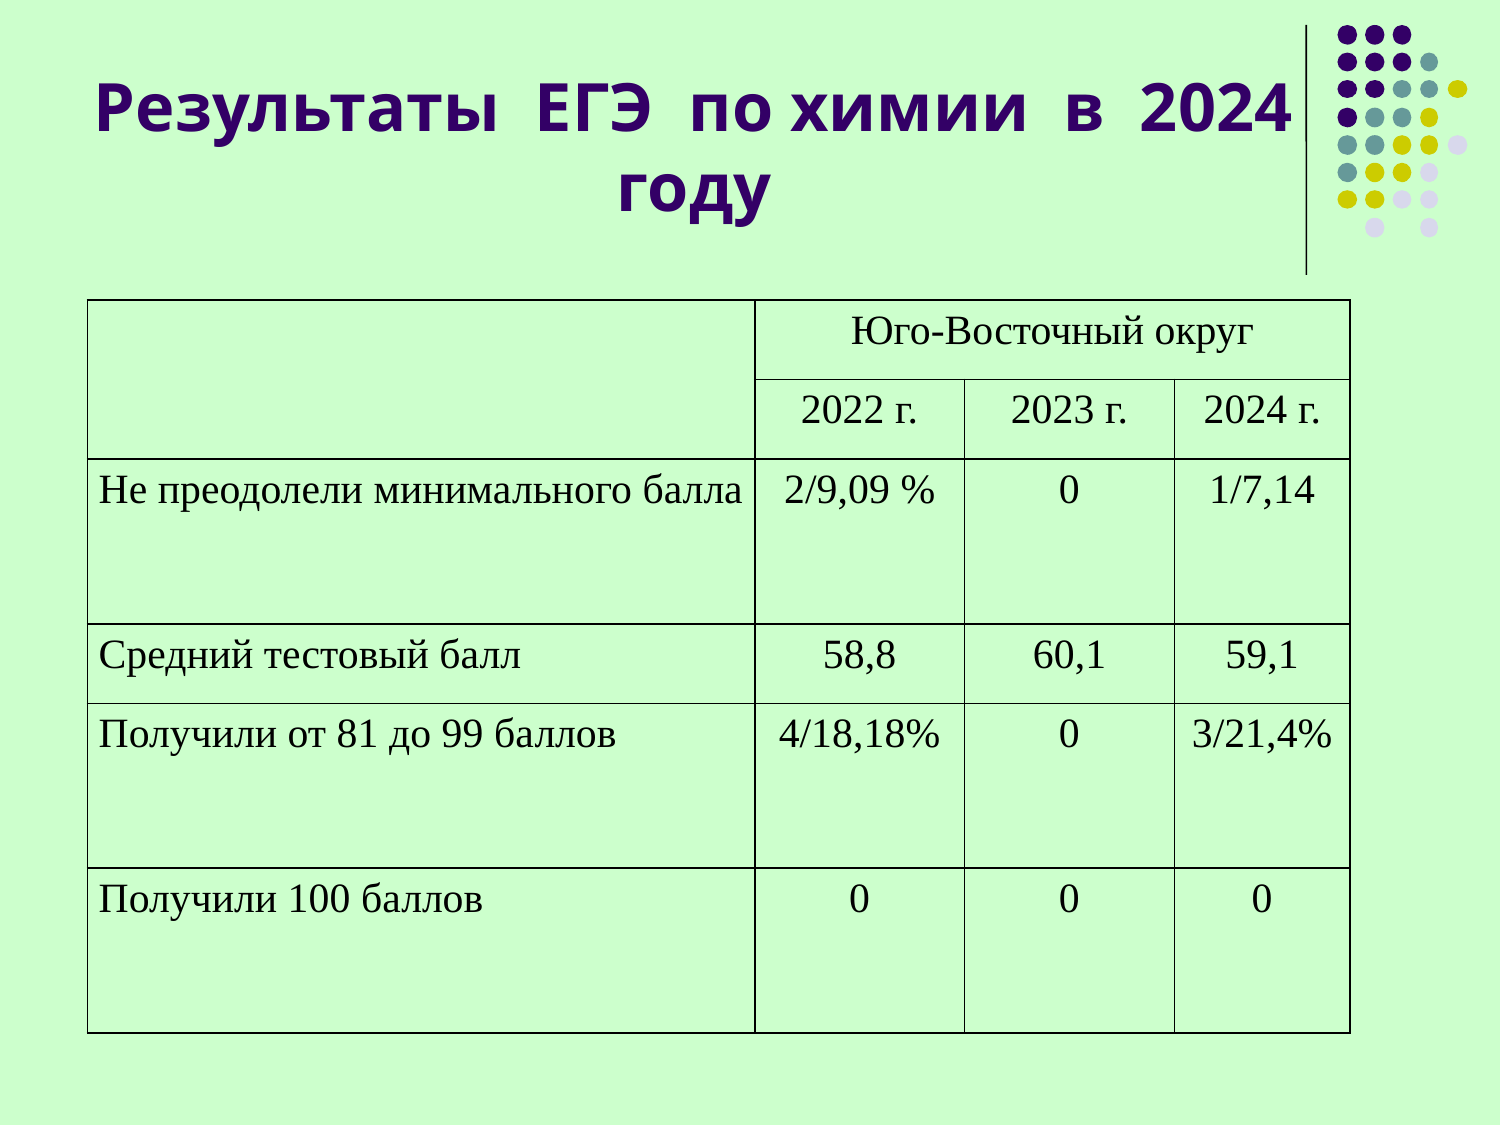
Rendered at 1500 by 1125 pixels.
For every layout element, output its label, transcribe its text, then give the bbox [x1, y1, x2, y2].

table_cell Получили от 81 до 99 баллов [88, 704, 754, 867]
table_cell 2/9,09 % [756, 460, 964, 623]
table_cell Получили 100 баллов [88, 869, 754, 1032]
table_cell 0 [965, 704, 1174, 867]
table_cell 58,8 [756, 625, 964, 703]
title Результаты ЕГЭ по химии в 2024 году [75, 20, 1313, 233]
table_header [88, 301, 754, 458]
table_cell 59,1 [1175, 625, 1349, 703]
table_cell Средний тестовый балл [88, 625, 754, 703]
table_cell 2024 г. [1175, 380, 1349, 458]
table_cell 60,1 [965, 625, 1174, 703]
table_cell 2022 г. [756, 380, 964, 458]
table_cell 4/18,18% [756, 704, 964, 867]
table_cell 3/21,4% [1175, 704, 1349, 867]
table_cell Не преодолели минимального балла [88, 460, 754, 623]
table_cell 0 [965, 460, 1174, 623]
table_header Юго-Восточный округ [756, 301, 1349, 379]
table_cell 2023 г. [965, 380, 1174, 458]
table_cell 0 [965, 869, 1174, 1032]
table_cell 0 [756, 869, 964, 1032]
table_cell 0 [1175, 869, 1349, 1032]
table_cell 1/7,14 [1175, 460, 1349, 623]
